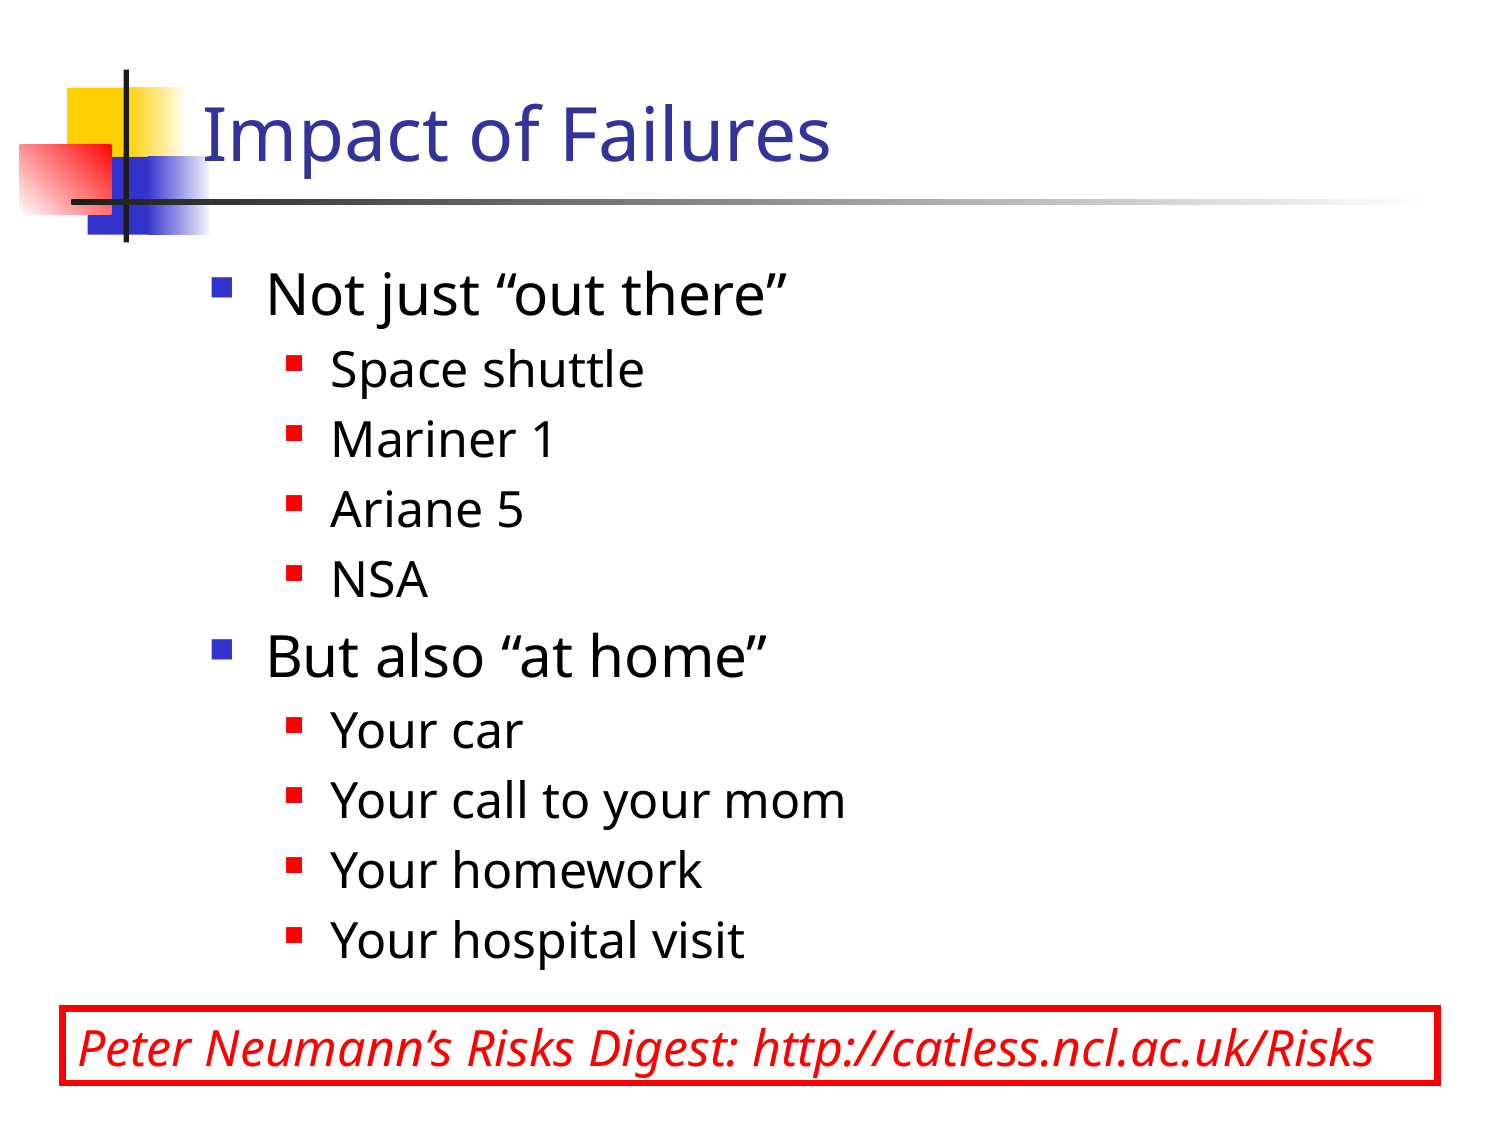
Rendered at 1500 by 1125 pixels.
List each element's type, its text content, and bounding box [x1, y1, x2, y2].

title Impact of Failures [187, 59, 1466, 185]
text_box Peter Neumann’s Risks Digest: http://catless.ncl.ac.uk/Risks [62, 1008, 1438, 1084]
list Not just “out there” Space shuttle Mariner 1 Ariane 5 NSA But also “at home” Your car Your call to your mom Your homework Your hospital visit [193, 249, 1469, 1006]
